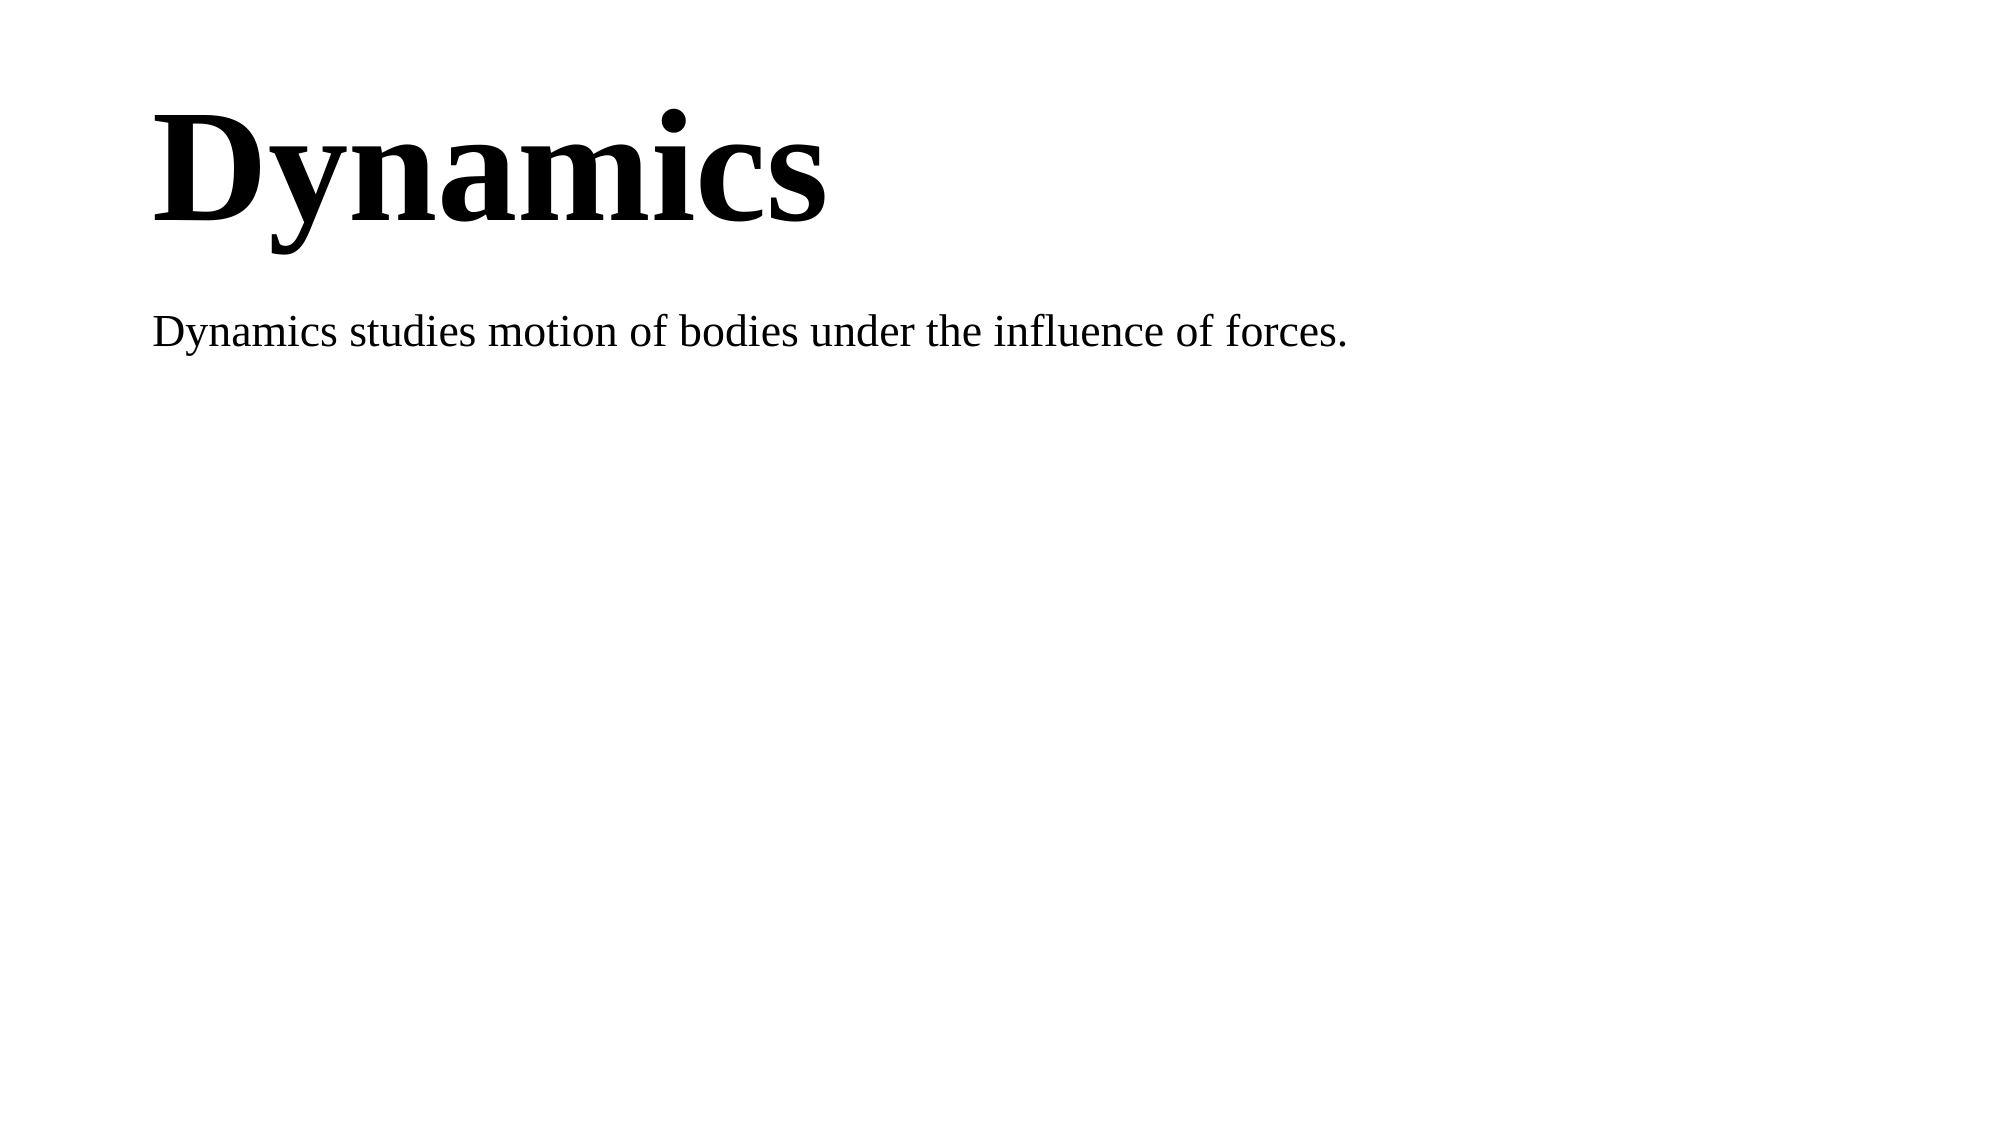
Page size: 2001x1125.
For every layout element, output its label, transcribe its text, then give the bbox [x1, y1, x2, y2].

list Dynamics studies motion of bodies under the influence of forces. [137, 299, 1863, 1014]
title Dynamics [137, 59, 1863, 278]
